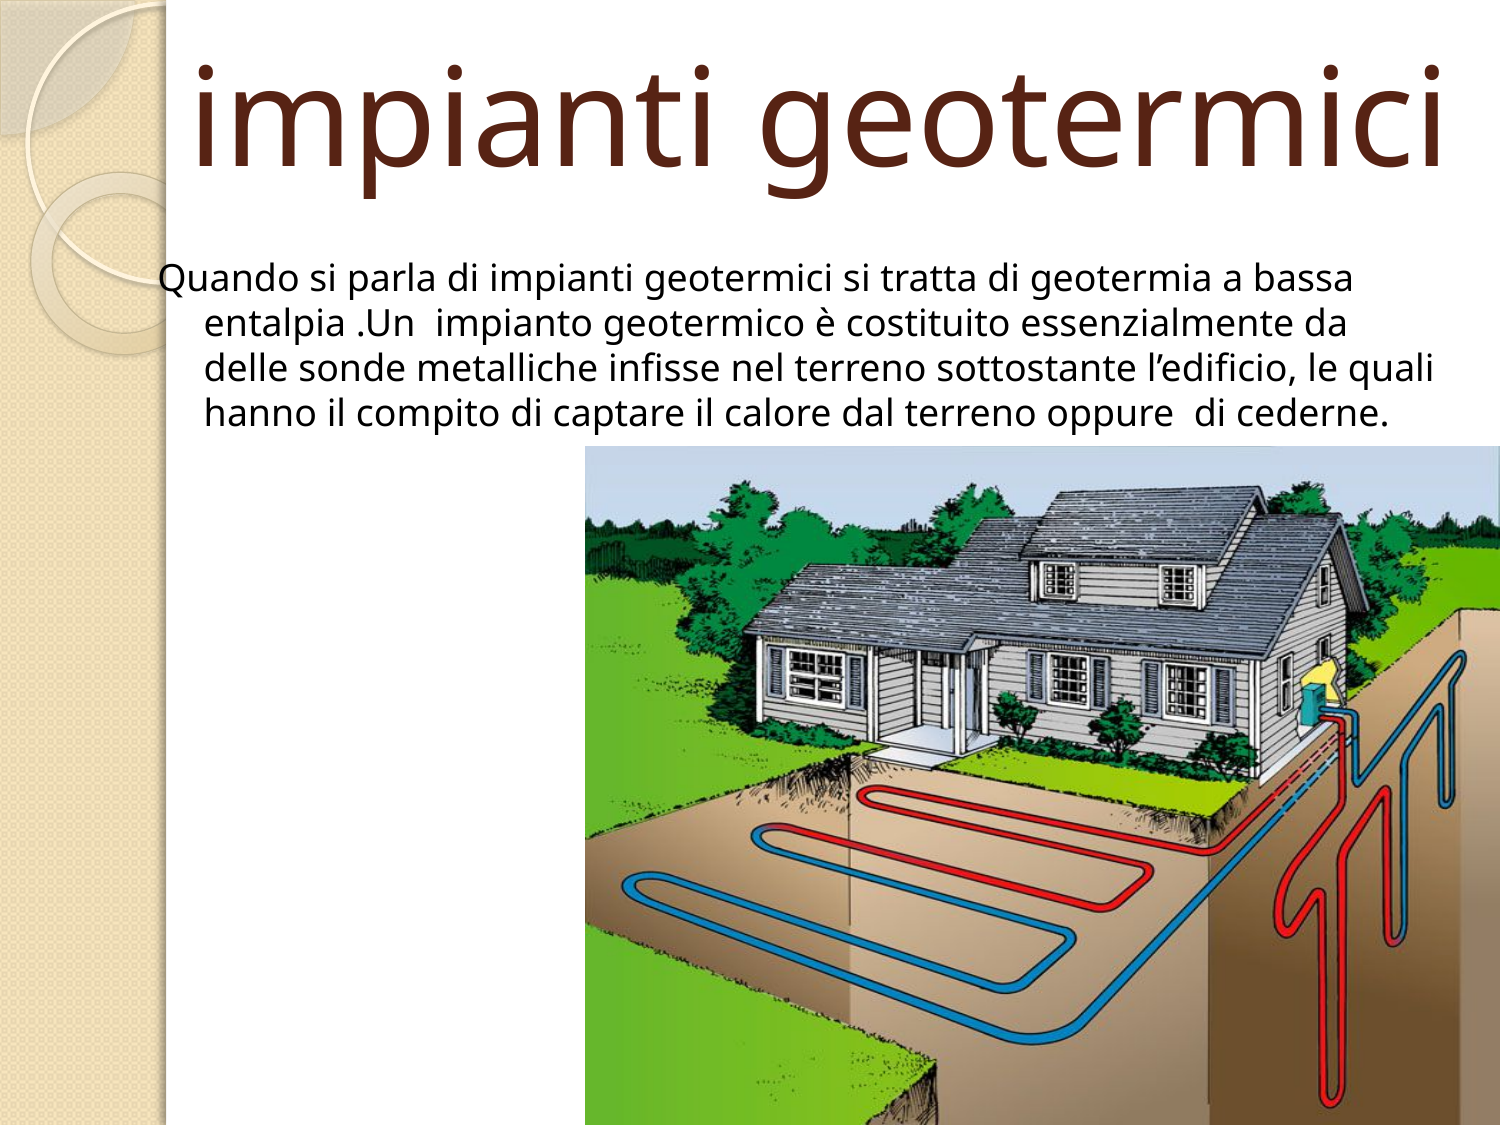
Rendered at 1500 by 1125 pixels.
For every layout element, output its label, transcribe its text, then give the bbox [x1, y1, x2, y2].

title impianti geotermici [152, 0, 1466, 223]
picture [585, 446, 1500, 1125]
list Quando si parla di impianti geotermici si tratta di geotermia a bassa entalpia .Un impianto geotermico è costituito essenzialmente da delle sonde metalliche infisse nel terreno sottostante l’edificio, le quali hanno il compito di captare il calore dal terreno oppure di cederne. [128, 246, 1454, 1025]
